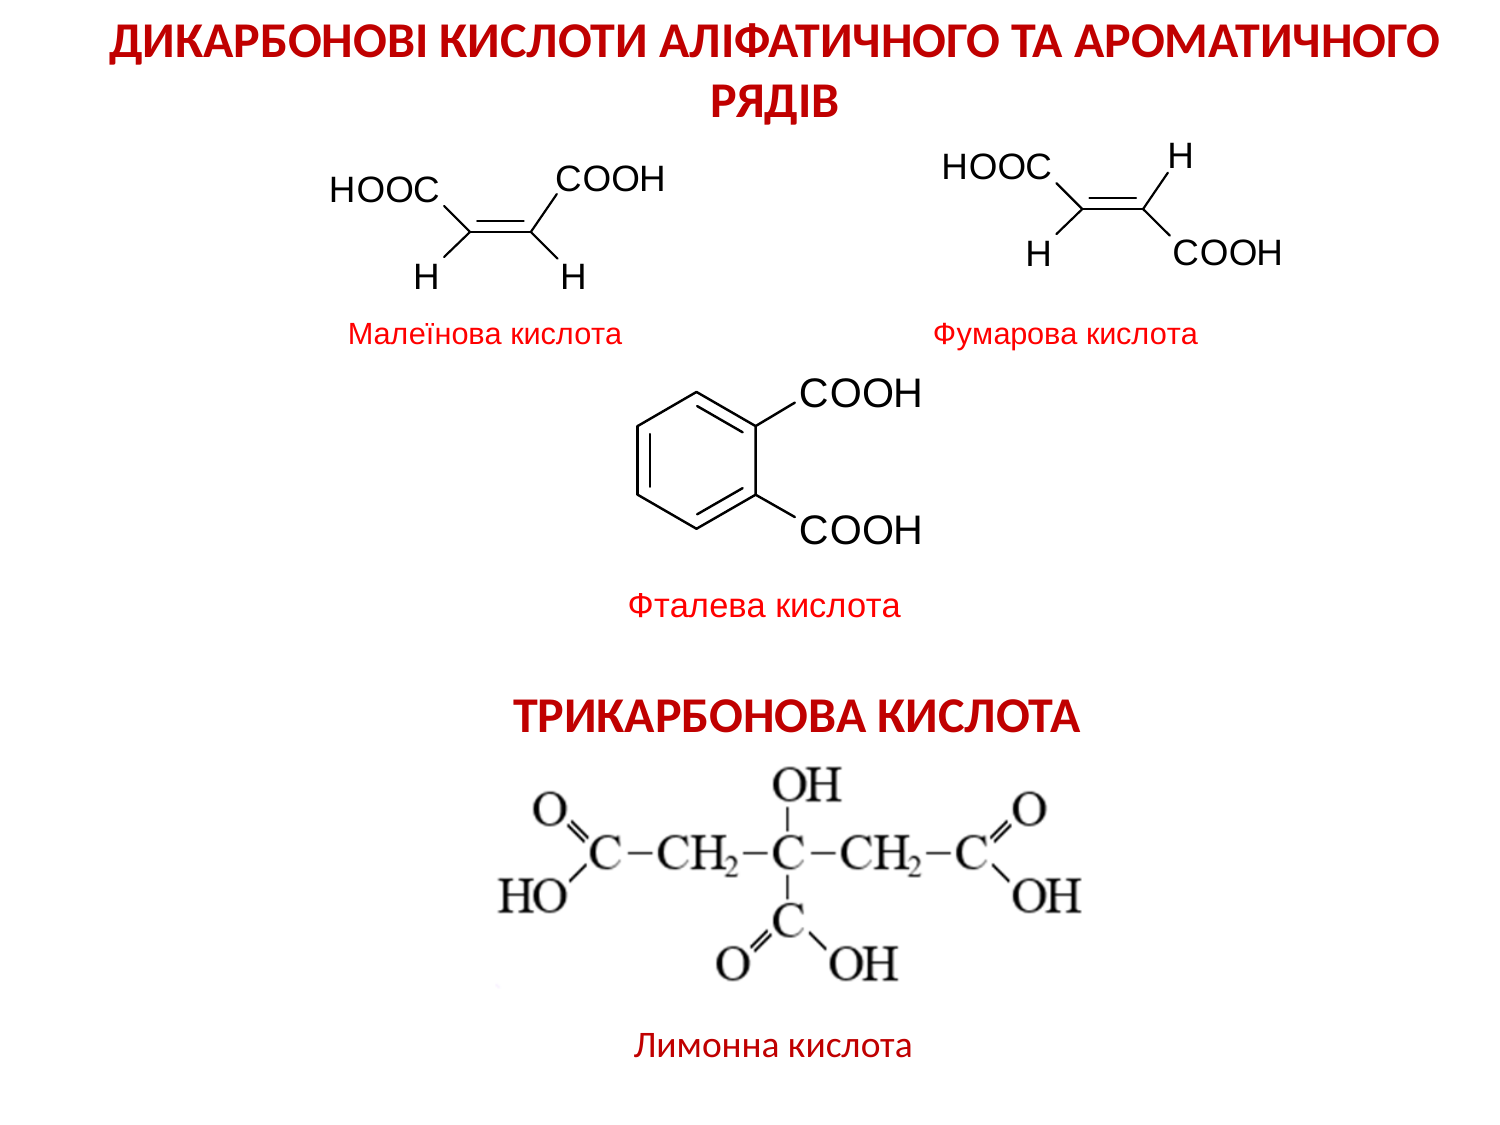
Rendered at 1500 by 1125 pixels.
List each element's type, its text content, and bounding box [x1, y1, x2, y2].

picture [493, 757, 1083, 990]
picture [618, 369, 932, 636]
text_box ТРИКАРБОНОВА КИСЛОТА [498, 674, 1096, 750]
text_box ДИКАРБОНОВІ КИСЛОТИ АЛІФАТИЧНОГО ТА АРОМАТИЧНОГО РЯДІВ [75, 0, 1475, 135]
picture [324, 135, 1291, 361]
text_box Лимонна кислота [618, 1012, 1032, 1073]
